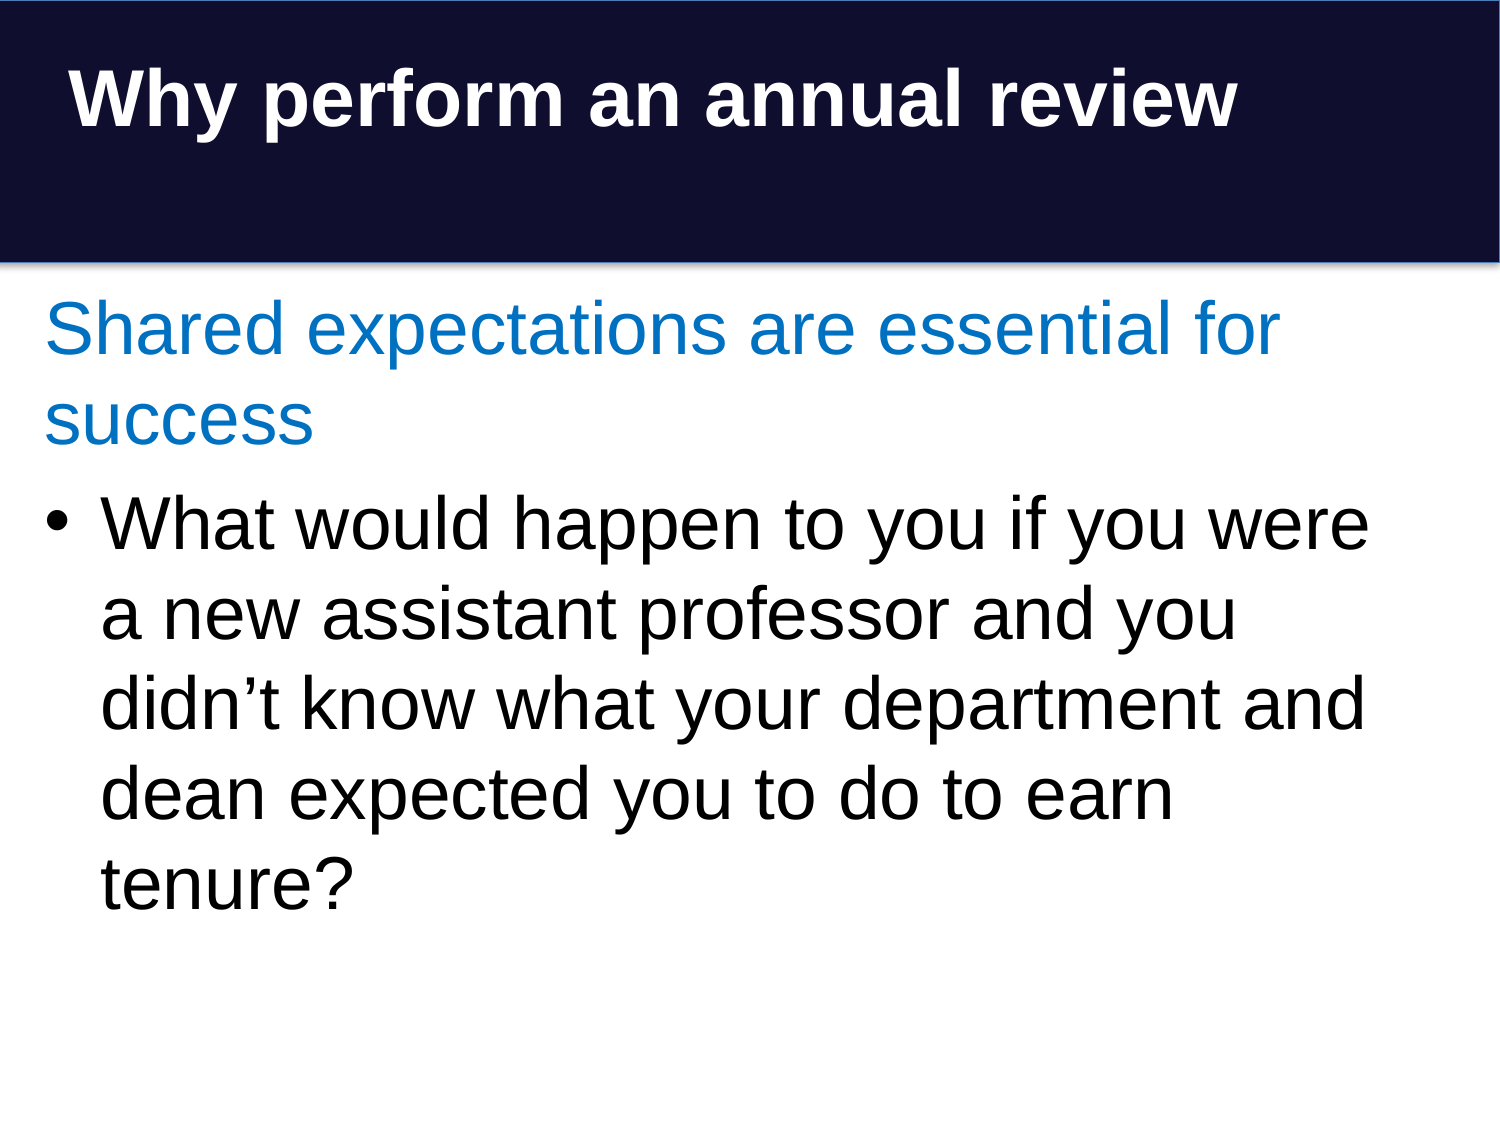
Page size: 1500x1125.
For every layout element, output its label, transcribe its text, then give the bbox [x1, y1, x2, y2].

title Why perform an annual review [53, 0, 1404, 188]
list Shared expectations are essential for success What would happen to you if you were a new assistant professor and you didn’t know what your department and dean expected you to do to earn tenure? [29, 272, 1425, 1080]
